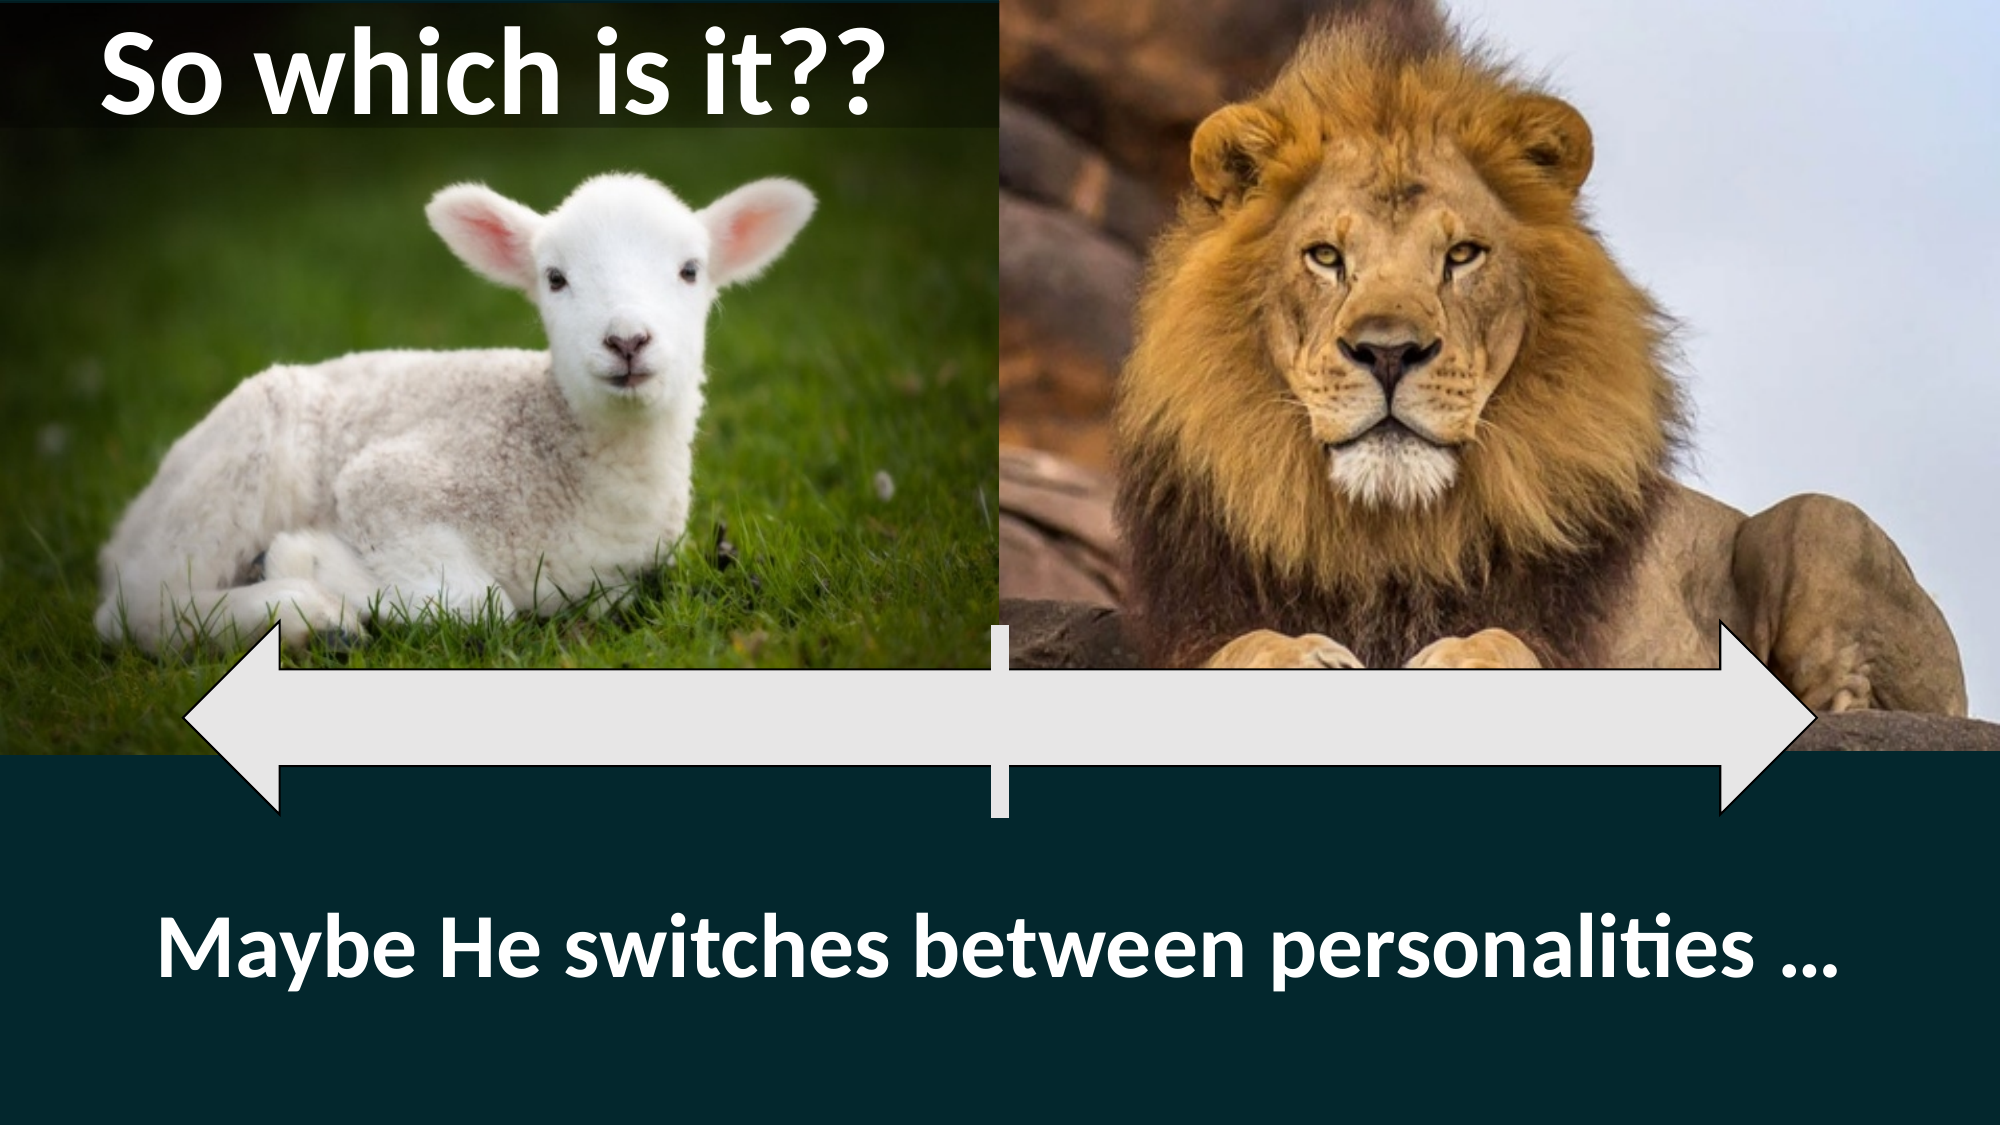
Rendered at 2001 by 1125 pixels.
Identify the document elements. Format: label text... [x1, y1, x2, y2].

text_box Maybe He switches between personalities … [0, 886, 2000, 995]
text_box [1009, 751, 1786, 817]
picture [0, 0, 2000, 755]
text_box [218, 755, 991, 817]
